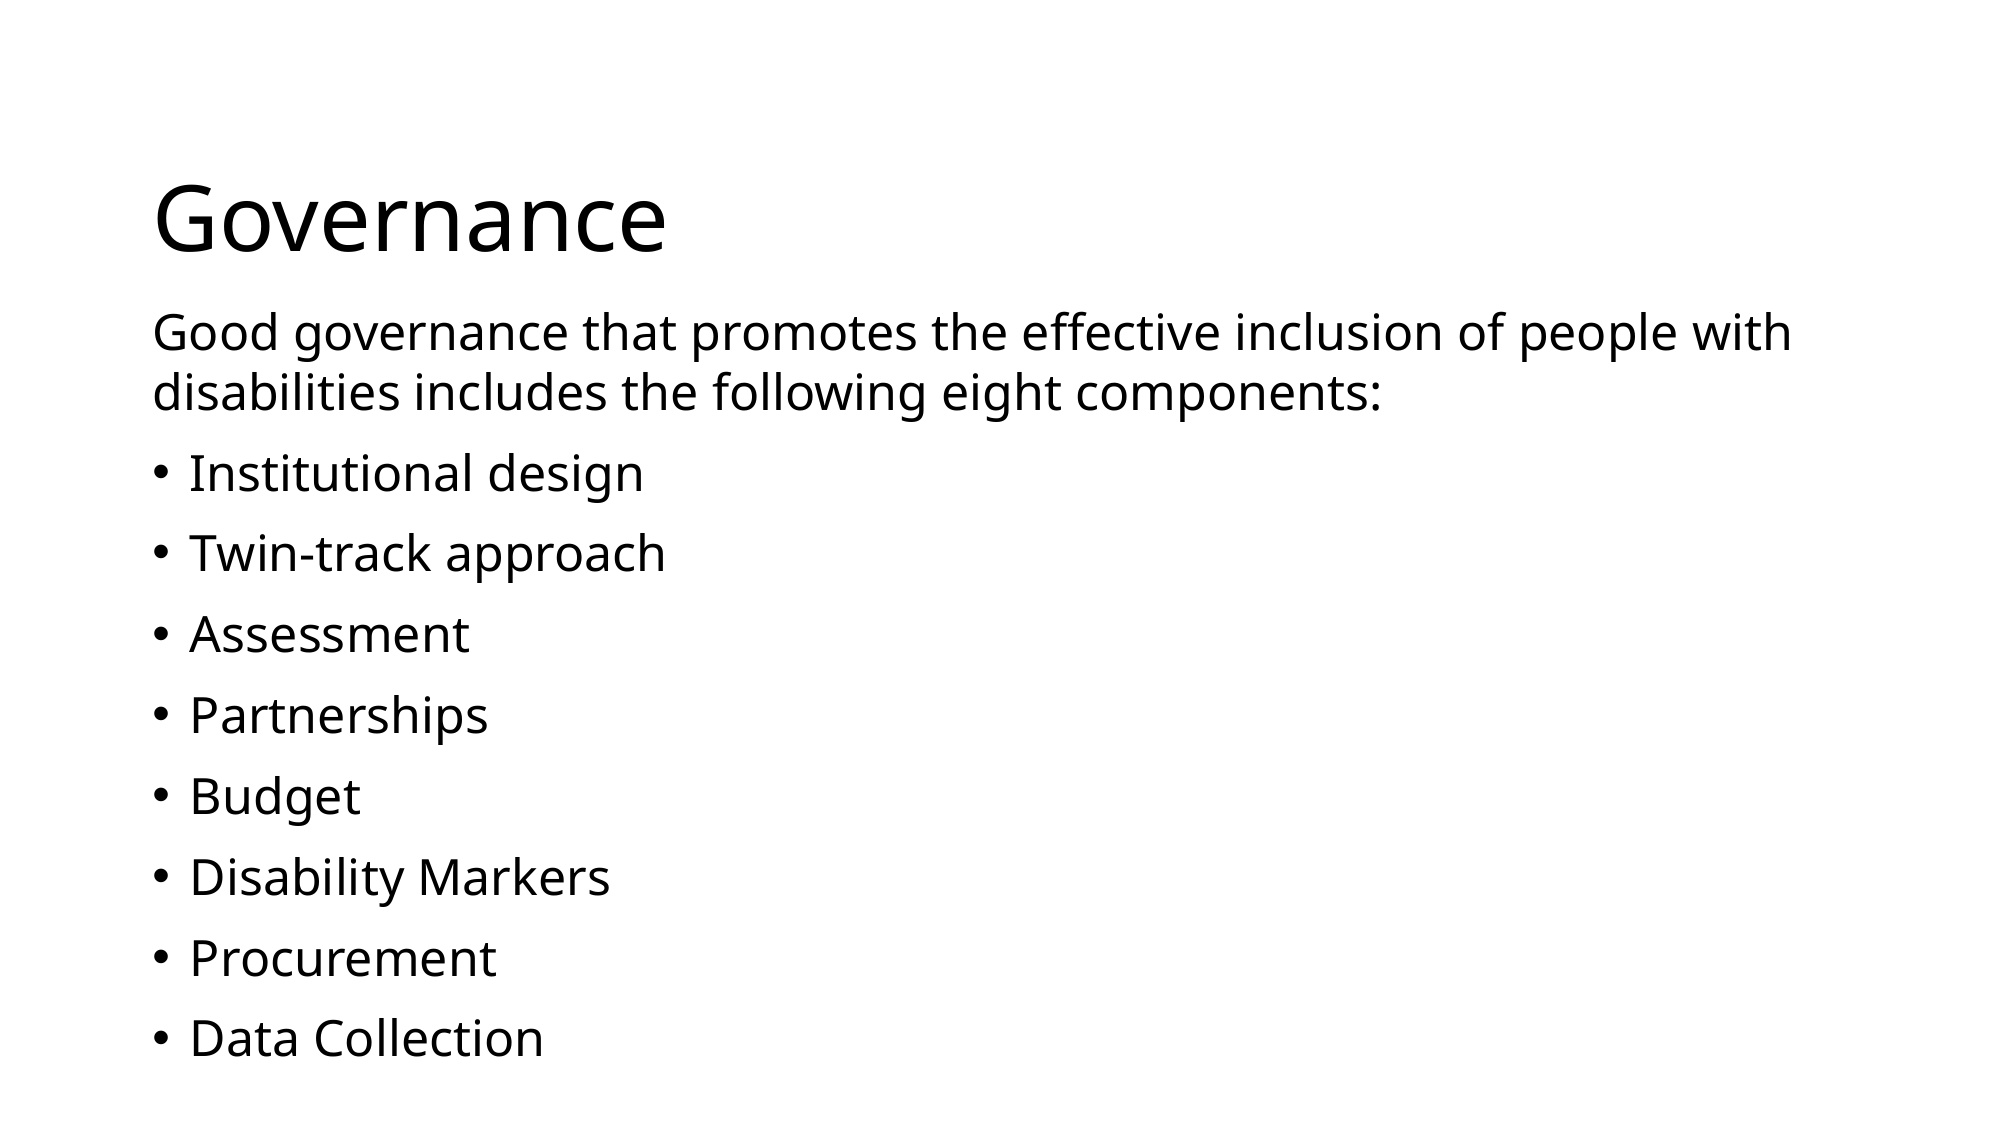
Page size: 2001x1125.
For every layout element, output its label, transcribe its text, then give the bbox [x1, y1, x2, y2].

list Good governance that promotes the effective inclusion of people with disabilities includes the following eight components: Institutional design Twin-track approach Assessment Partnerships Budget Disability Markers Procurement Data Collection [137, 292, 1863, 1071]
title Governance [137, 151, 1863, 292]
